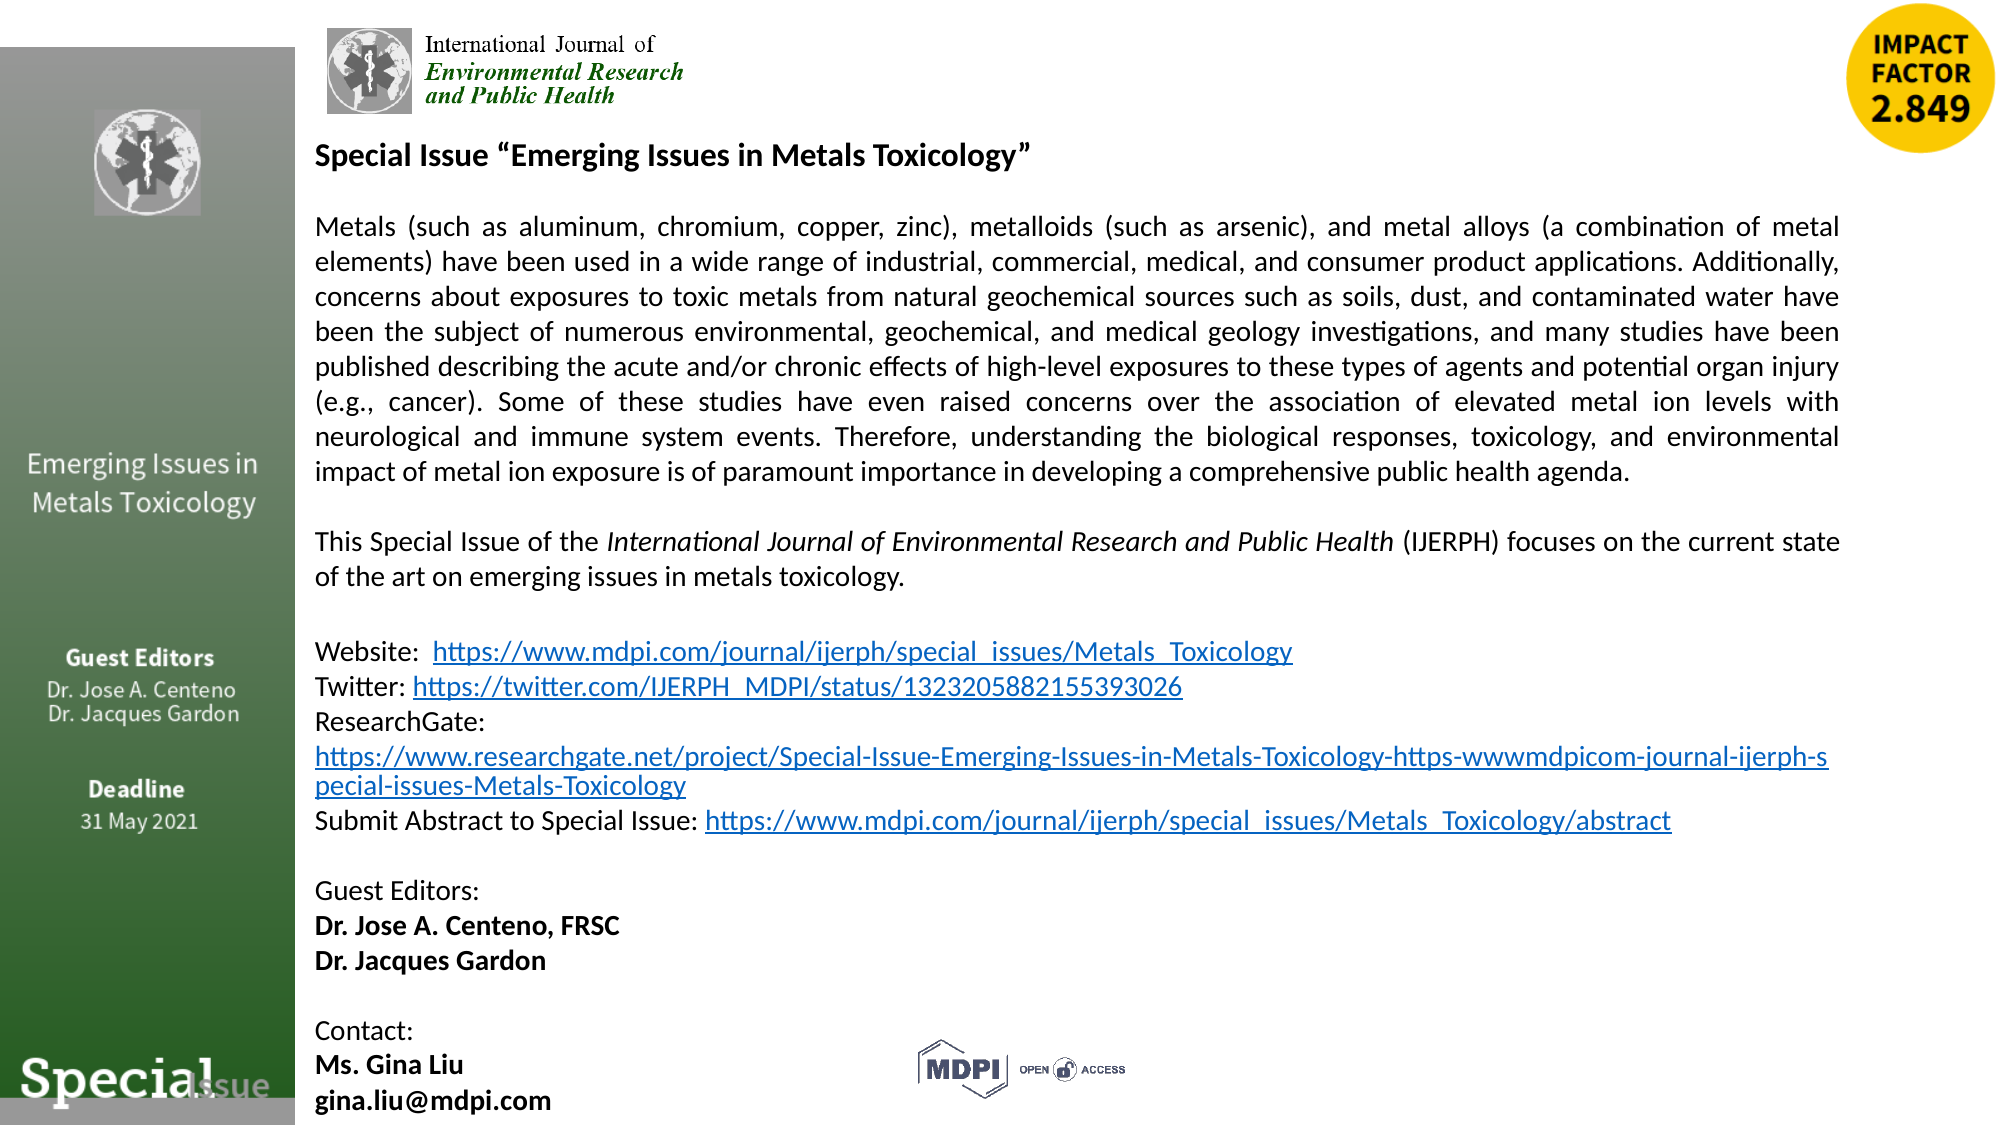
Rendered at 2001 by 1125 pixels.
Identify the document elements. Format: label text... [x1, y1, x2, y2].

picture [1845, 0, 2000, 156]
picture [0, 47, 295, 1125]
picture [314, 15, 732, 126]
picture [911, 1032, 1132, 1106]
text_box Special Issue “Emerging Issues in Metals Toxicology” Metals (such as aluminum, chromium, copper, zinc), metalloids (such as arsenic), and metal alloys (a combination of metal elements) have been used in a wide range of industrial, commercial, medical, and consumer product applications. Additionally, concerns about exposures to toxic metals from natural geochemical sources such as soils, dust, and contaminated water have been the subject of numerous environmental, geochemical, and medical geology investigations, and many studies have been published describing the acute and/or chronic effects of high-level exposures to these types of agents and potential organ injury (e.g., cancer). Some of these studies have even raised concerns over the association of elevated metal ion levels with neurological and immune system events. Therefore, understanding the biological responses, toxicology, and environmental impact of metal ion exposure is of paramount importance in developing a comprehensive public health agenda. This Special Issue of the International Journal of Environmental Research and Public Health (IJERPH) focuses on the current state of the art on emerging issues in metals toxicology. Website: https://www.mdpi.com/journal/ijerph/special_issues/Metals_Toxicology Twitter: https://twitter.com/IJERPH_MDPI/status/1323205882155393026 ResearchGate: https://www.researchgate.net/project/Special-Issue-Emerging-Issues-in-Metals-Toxicology-https-wwwmdpicom-journal-ijerph-special-issues-Metals-Toxicology Submit Abstract to Special Issue: https://www.mdpi.com/journal/ijerph/special_issues/Metals_Toxicology/abstract Guest Editors: Dr. Jose A. Centeno, FRSC Dr. Jacques Gardon Contact: Ms. Gina Liu gina.liu@mdpi.com [299, 125, 1856, 1094]
